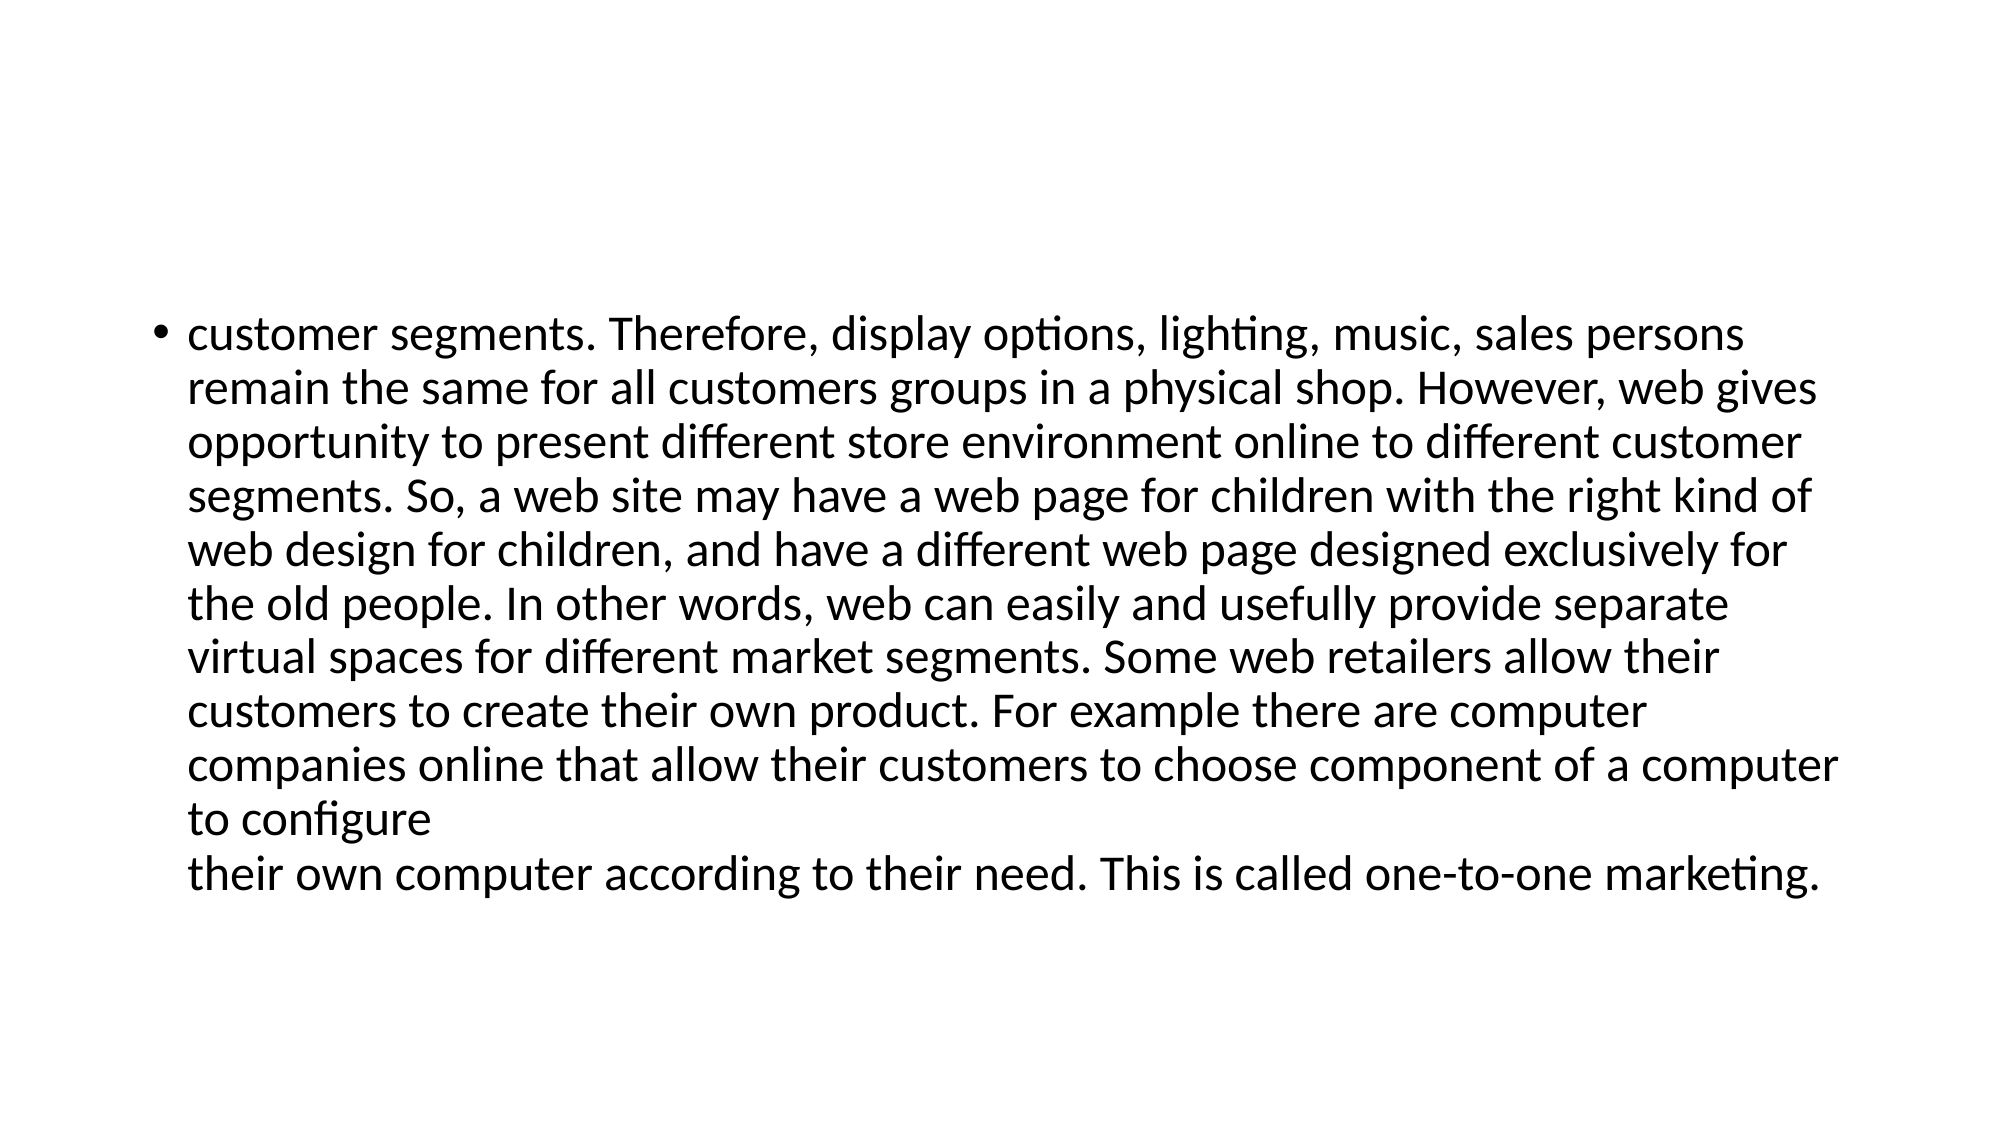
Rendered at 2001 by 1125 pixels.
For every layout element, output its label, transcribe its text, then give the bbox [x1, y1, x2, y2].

list customer segments. Therefore, display options, lighting, music, sales persons remain the same for all customers groups in a physical shop. However, web gives opportunity to present different store environment online to different customer segments. So, a web site may have a web page for children with the right kind of web design for children, and have a different web page designed exclusively for the old people. In other words, web can easily and usefully provide separate virtual spaces for different market segments. Some web retailers allow their customers to create their own product. For example there are computer companies online that allow their customers to choose component of a computer to configure their own computer according to their need. This is called one-to-one marketing. [137, 299, 1863, 1014]
